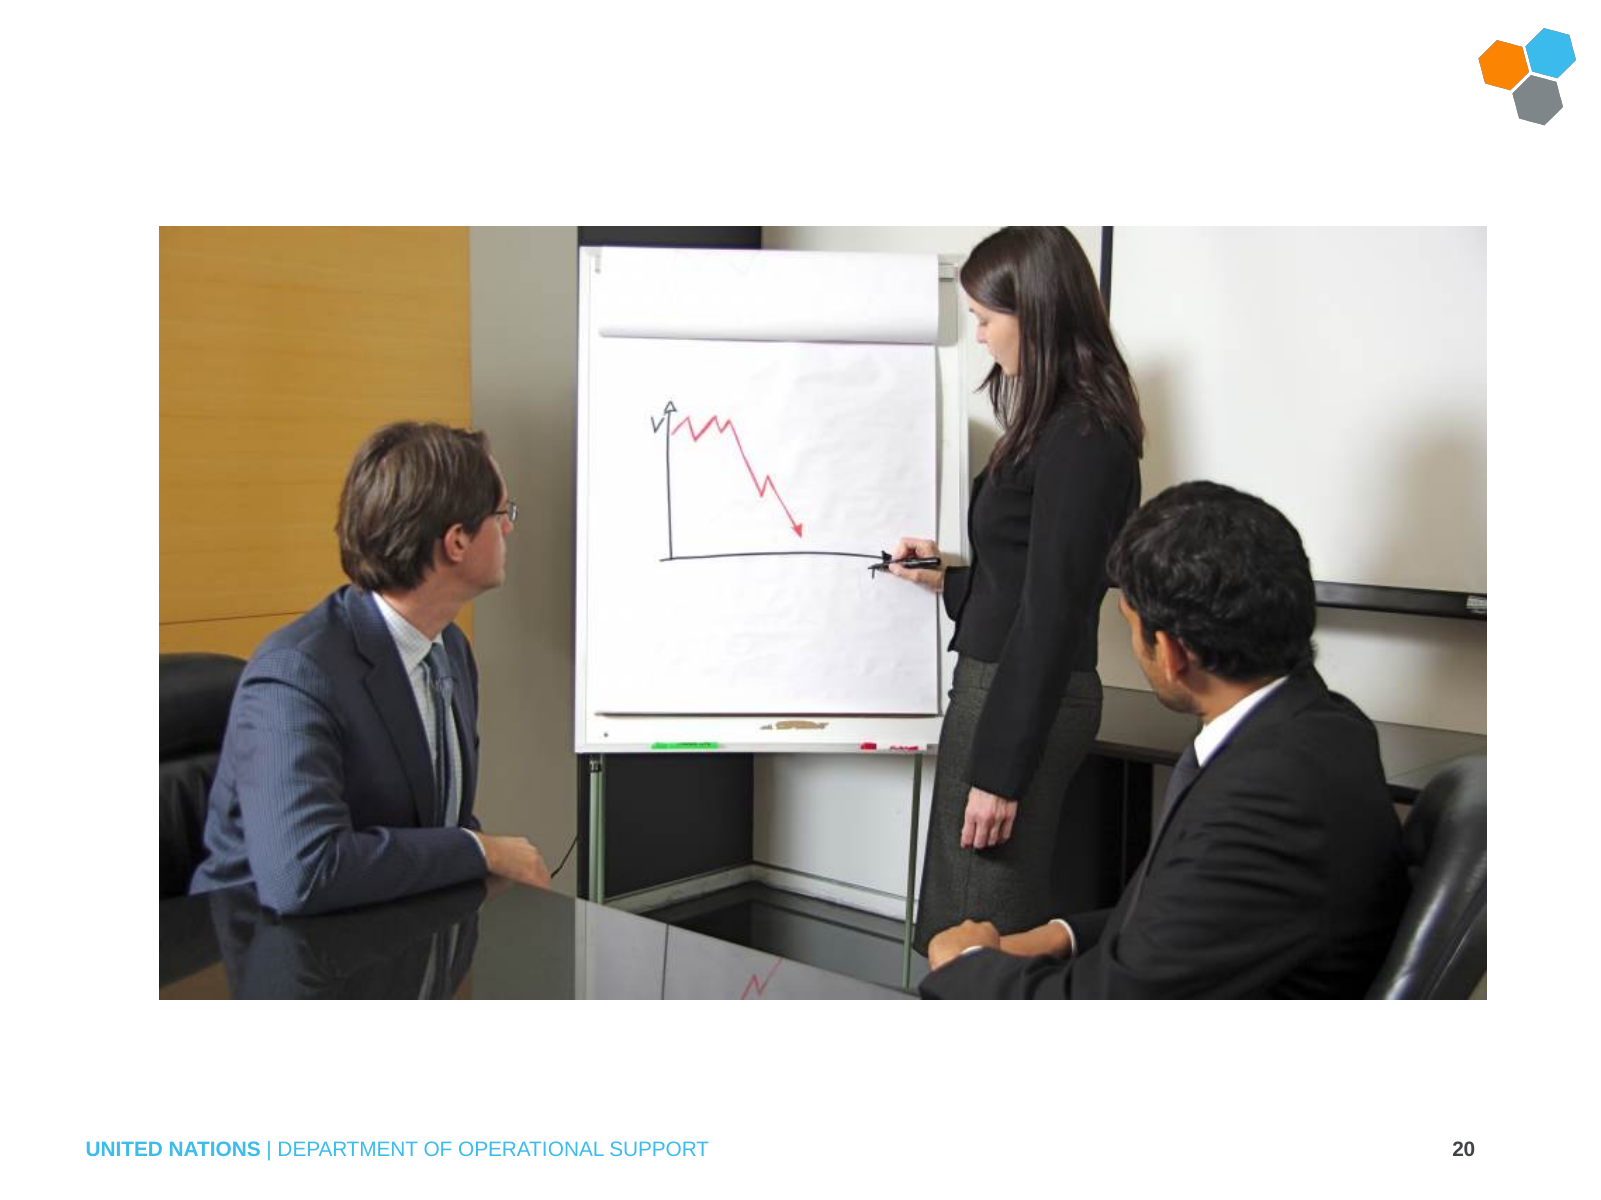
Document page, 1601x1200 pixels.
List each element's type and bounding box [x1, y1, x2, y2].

picture [1464, 17, 1590, 136]
picture [159, 226, 1487, 1001]
